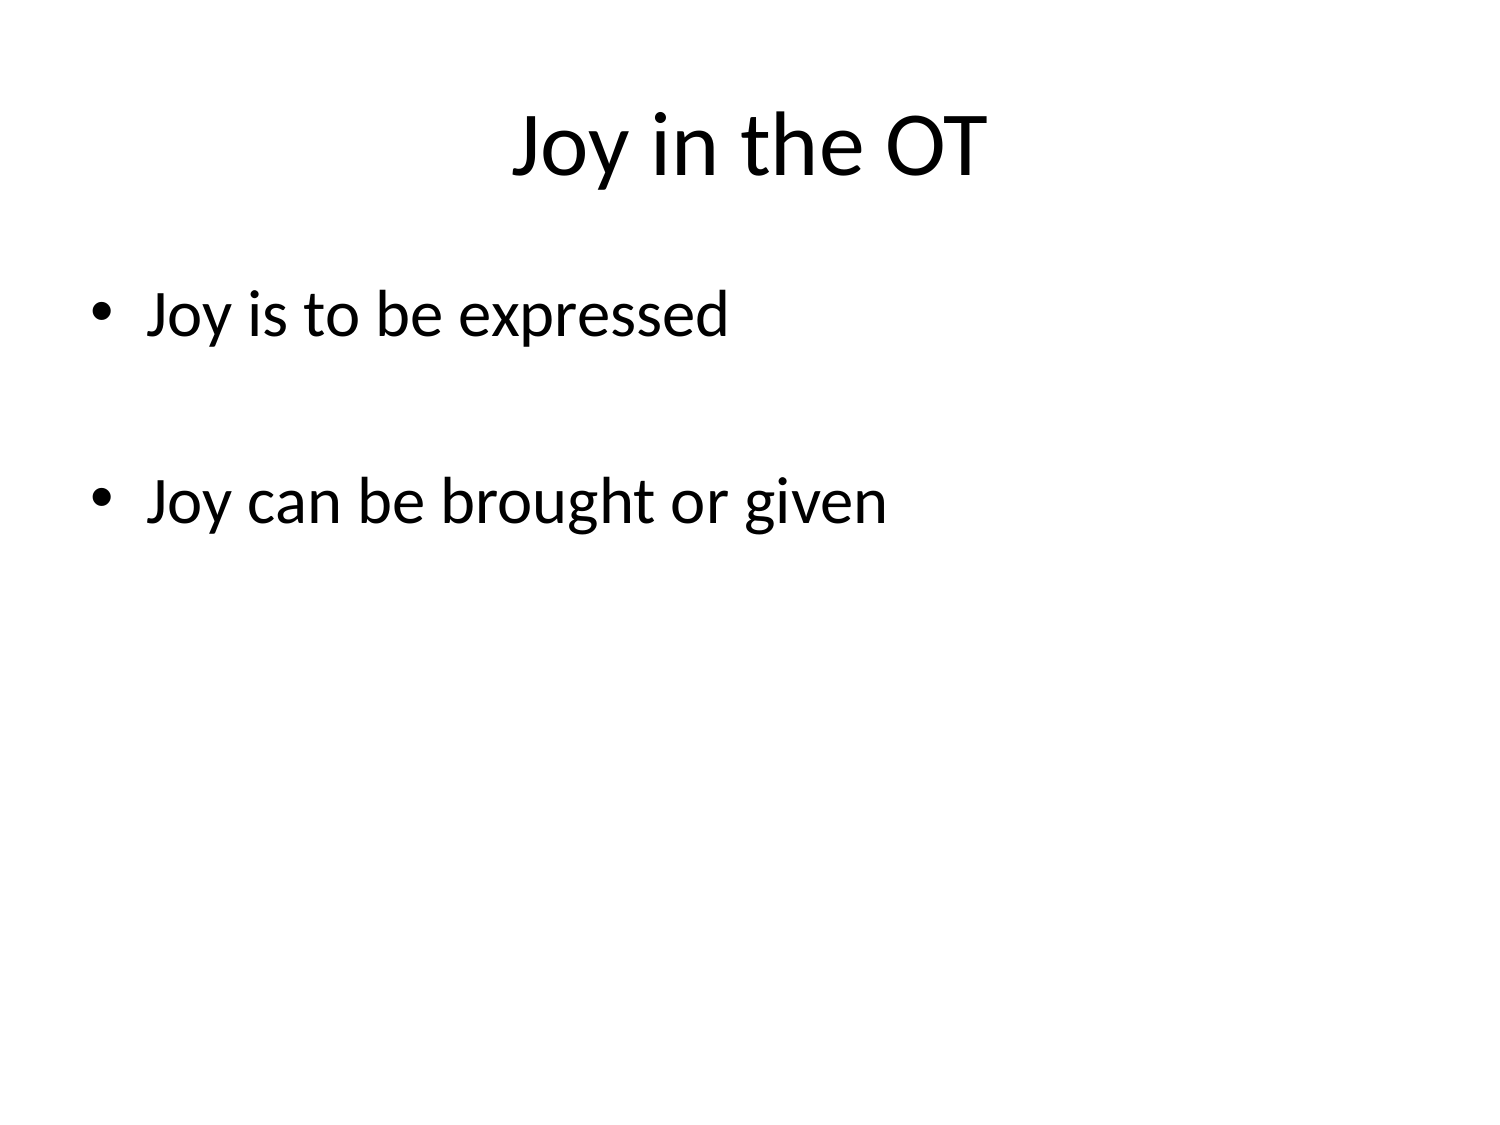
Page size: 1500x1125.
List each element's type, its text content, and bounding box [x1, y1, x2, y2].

title Joy in the OT [75, 45, 1425, 233]
list Joy is to be expressed Joy can be brought or given [75, 262, 1425, 1005]
